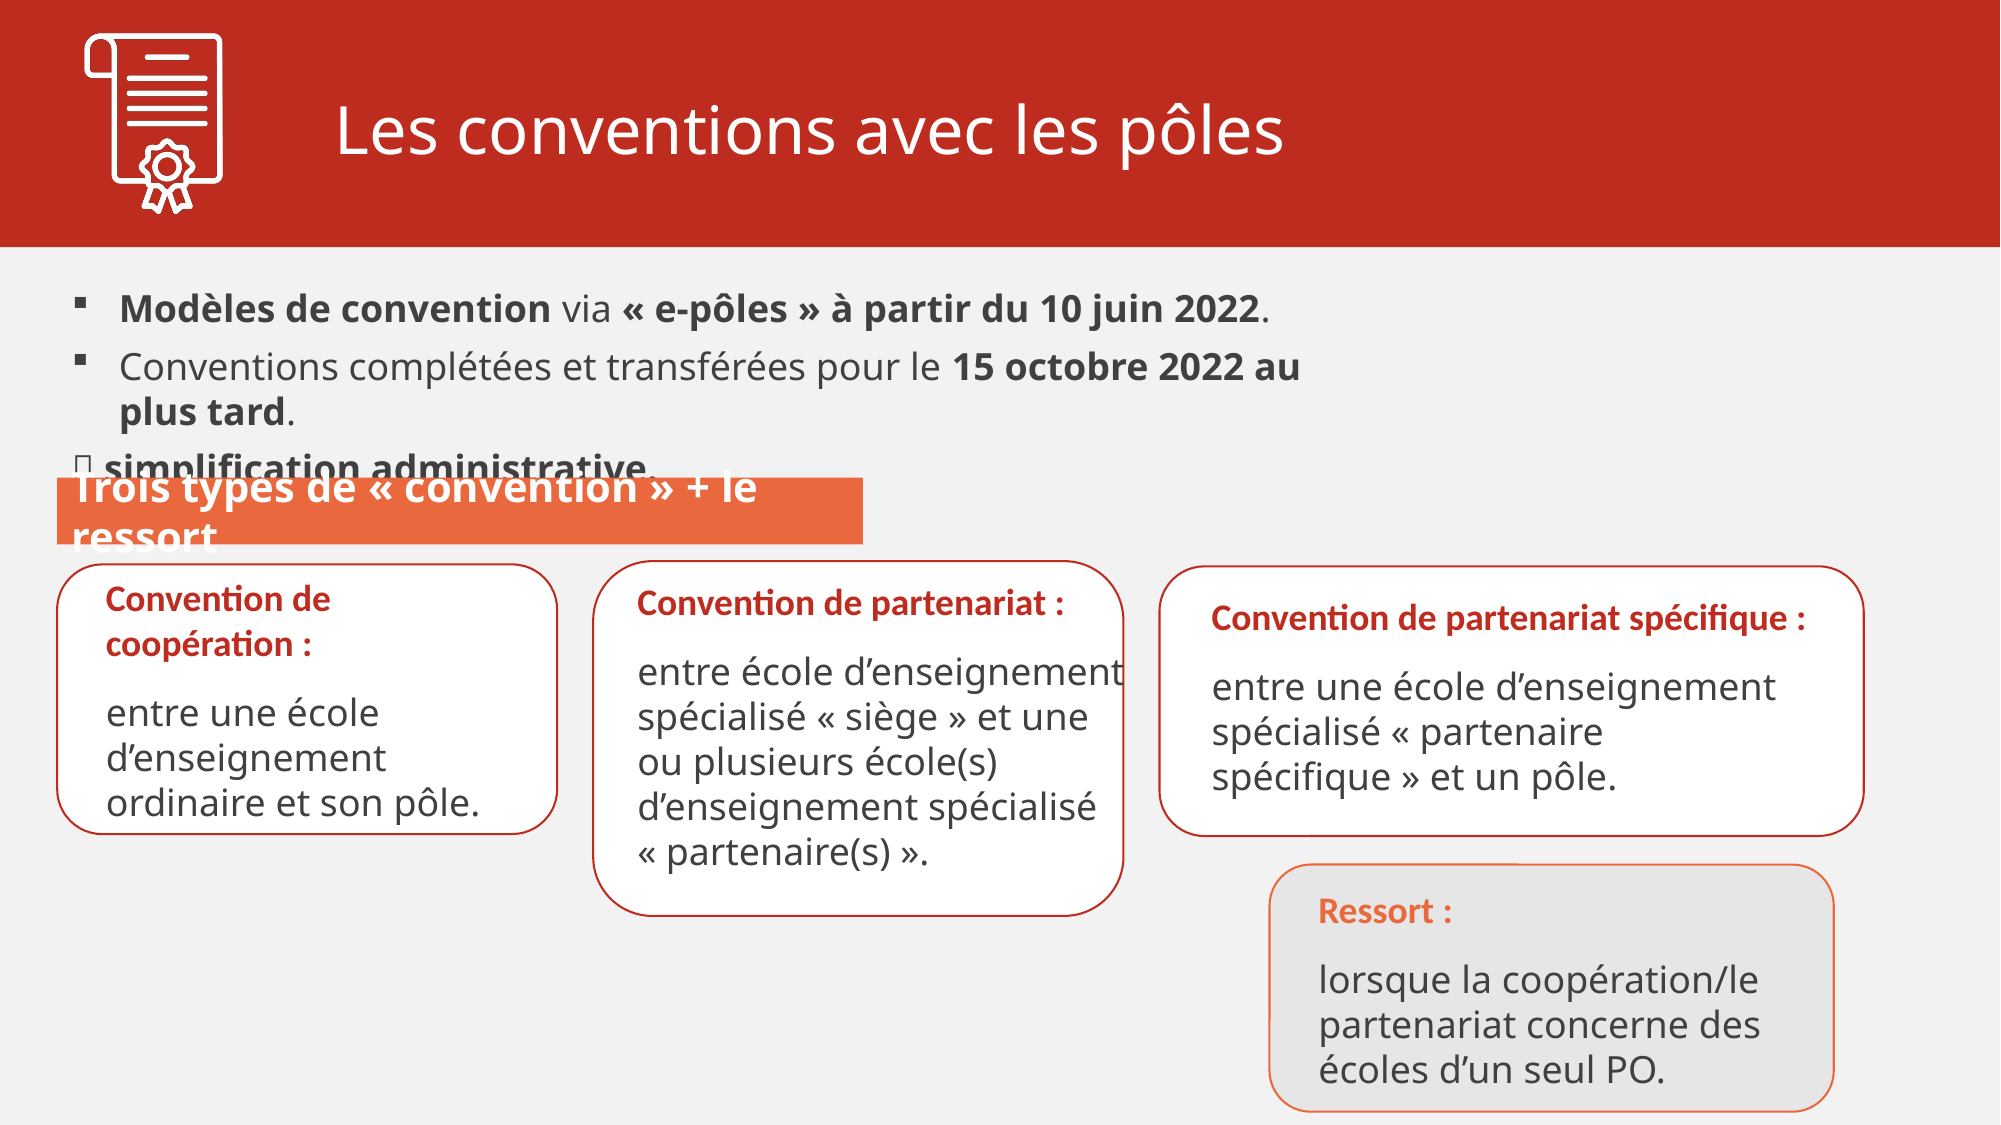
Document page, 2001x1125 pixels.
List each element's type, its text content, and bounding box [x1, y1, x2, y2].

text_box Modèles de convention via « e-pôles » à partir du 10 juin 2022. Conventions complétées et transférées pour le 15 octobre 2022 au plus tard.  simplification administrative. [57, 277, 1325, 498]
text_box [1158, 565, 1865, 838]
text_box Convention de partenariat spécifique : entre une école d’enseignement spécialisé « partenaire spécifique » et un pôle. [1196, 609, 1827, 782]
text_box [0, 0, 2000, 248]
text_box [1268, 863, 1835, 1113]
text_box Convention de partenariat : entre école d’enseignement spécialisé « siège » et une ou plusieurs école(s) d’enseignement spécialisé « partenaire(s) ». [621, 571, 1154, 880]
text_box Trois types de « convention » + le ressort [56, 477, 864, 545]
text_box Les conventions avec les pôles [319, 16, 2000, 241]
text_box Ressort : lorsque la coopération/le partenariat concerne des écoles d’un seul PO. [1303, 902, 1835, 1074]
text_box [592, 560, 1120, 917]
text_box Convention de coopération : entre une école d’enseignement ordinaire et son pôle. [90, 613, 524, 785]
text_box [56, 563, 559, 836]
picture [57, 27, 250, 220]
